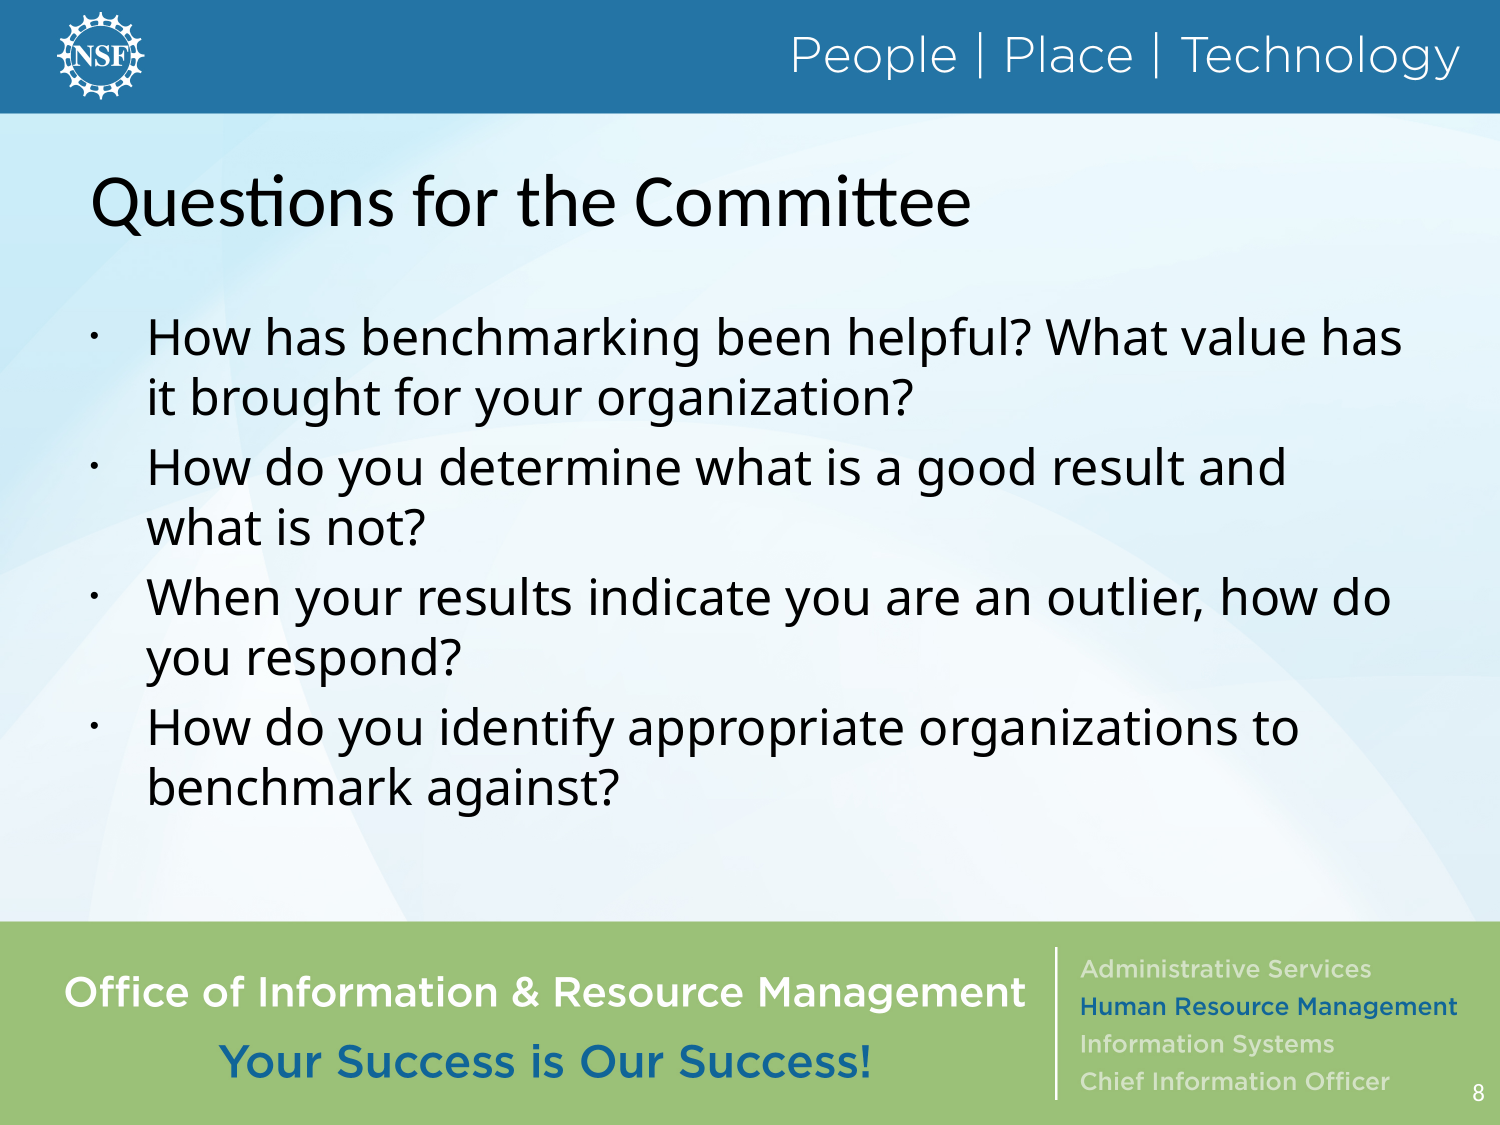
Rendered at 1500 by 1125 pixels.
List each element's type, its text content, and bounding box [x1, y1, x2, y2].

picture [0, 0, 1500, 1125]
title Questions for the Committee [75, 136, 1425, 258]
slide_number 8 [1149, 1061, 1500, 1122]
list How has benchmarking been helpful? What value has it brought for your organization? How do you determine what is a good result and what is not? When your results indicate you are an outlier, how do you respond? How do you identify appropriate organizations to benchmark against? [75, 297, 1425, 884]
